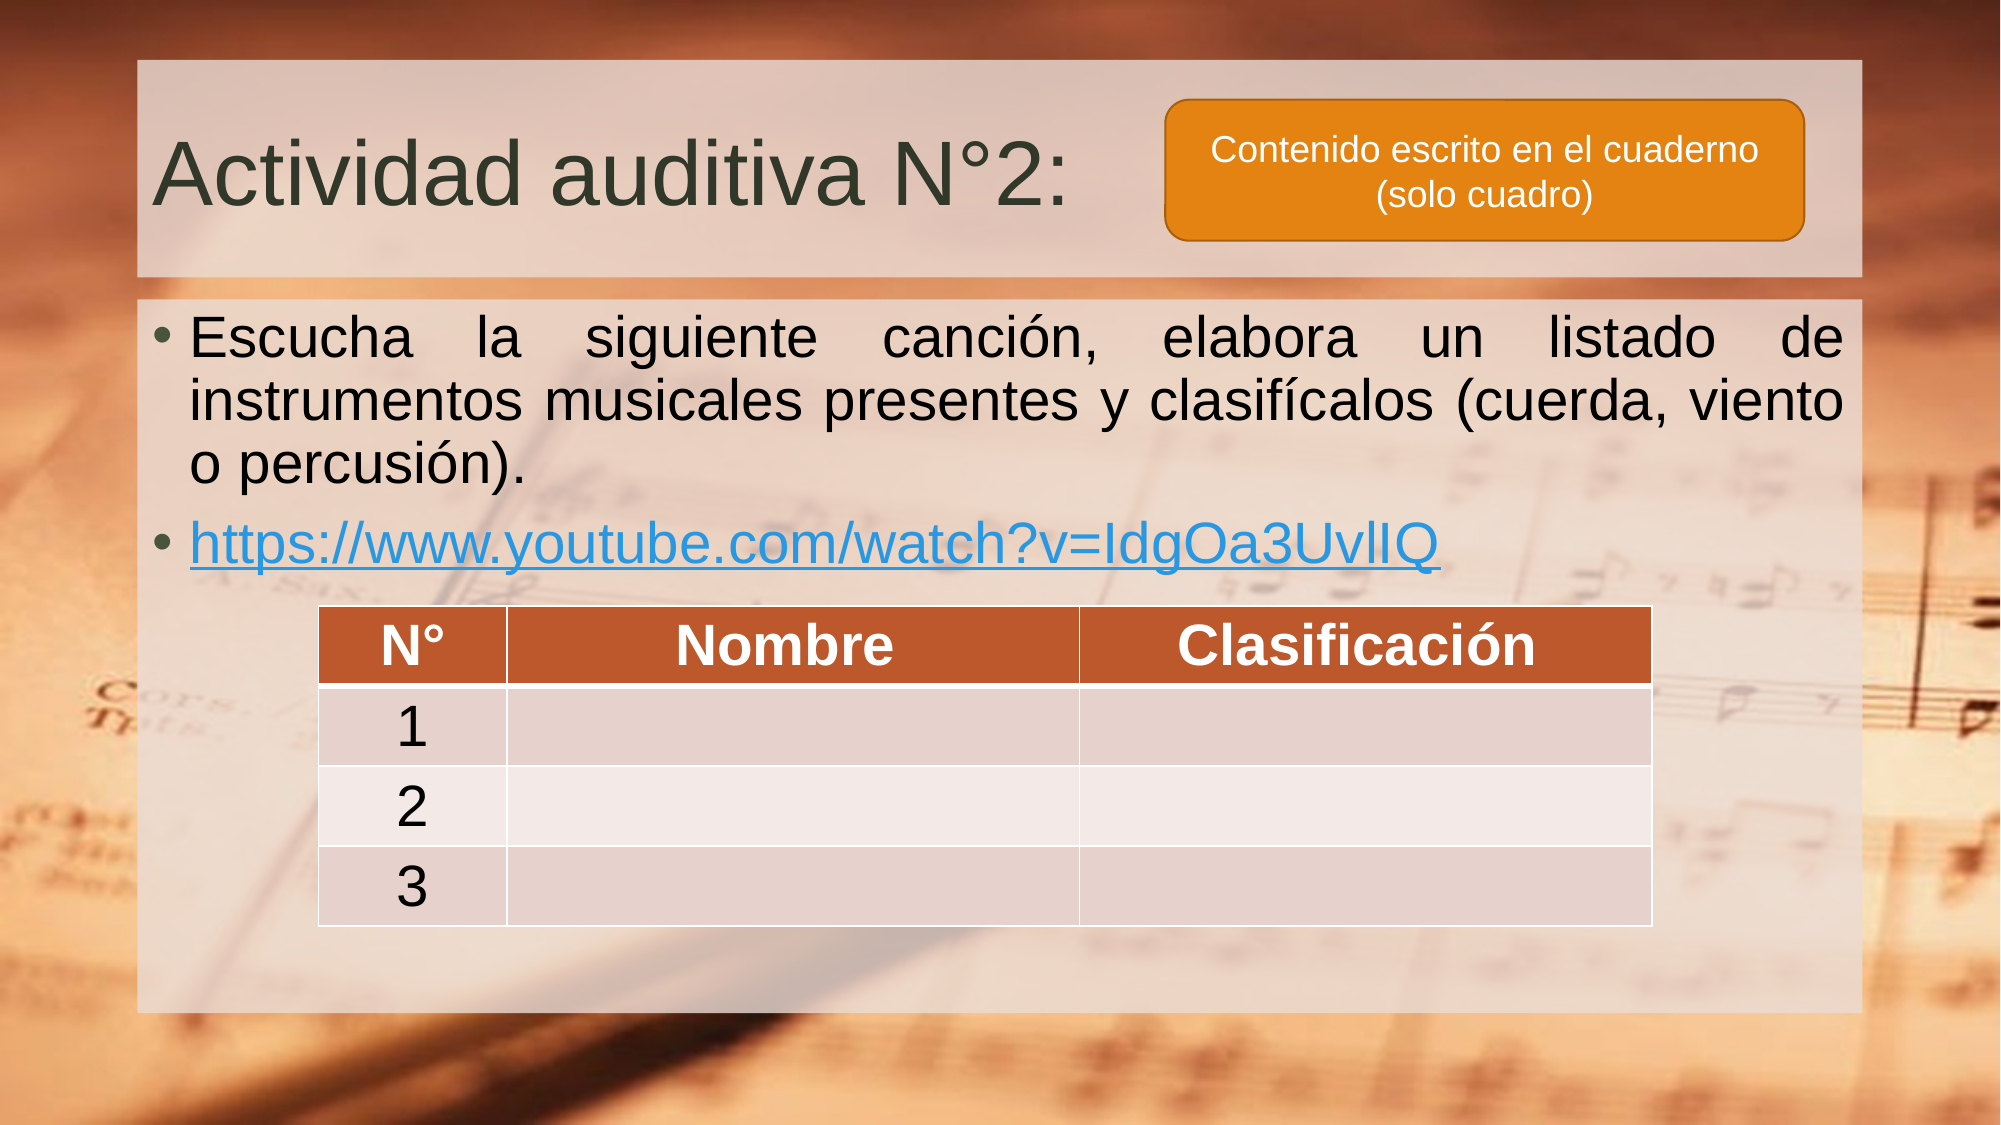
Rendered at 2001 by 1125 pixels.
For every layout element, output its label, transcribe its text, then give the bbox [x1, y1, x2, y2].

table_cell [508, 767, 1079, 845]
table_cell [508, 847, 1079, 925]
list Escucha la siguiente canción, elabora un listado de instrumentos musicales presentes y clasifícalos (cuerda, viento o percusión). https://www.youtube.com/watch?v=IdgOa3UvlIQ [137, 299, 1863, 1014]
table_cell [1080, 689, 1651, 765]
table_cell [508, 689, 1079, 765]
text_box Contenido escrito en el cuaderno (solo cuadro) [1164, 98, 1806, 242]
table_cell 1 [319, 689, 506, 765]
table_header Nombre [508, 607, 1079, 683]
table_cell [1080, 767, 1651, 845]
table_header Clasificación [1080, 607, 1651, 683]
table_cell 3 [319, 847, 506, 925]
table_header N° [319, 607, 506, 683]
title Actividad auditiva N°2: [137, 59, 1863, 278]
table_cell 2 [319, 767, 506, 845]
table_cell [1080, 847, 1651, 925]
picture [0, 0, 2001, 1125]
